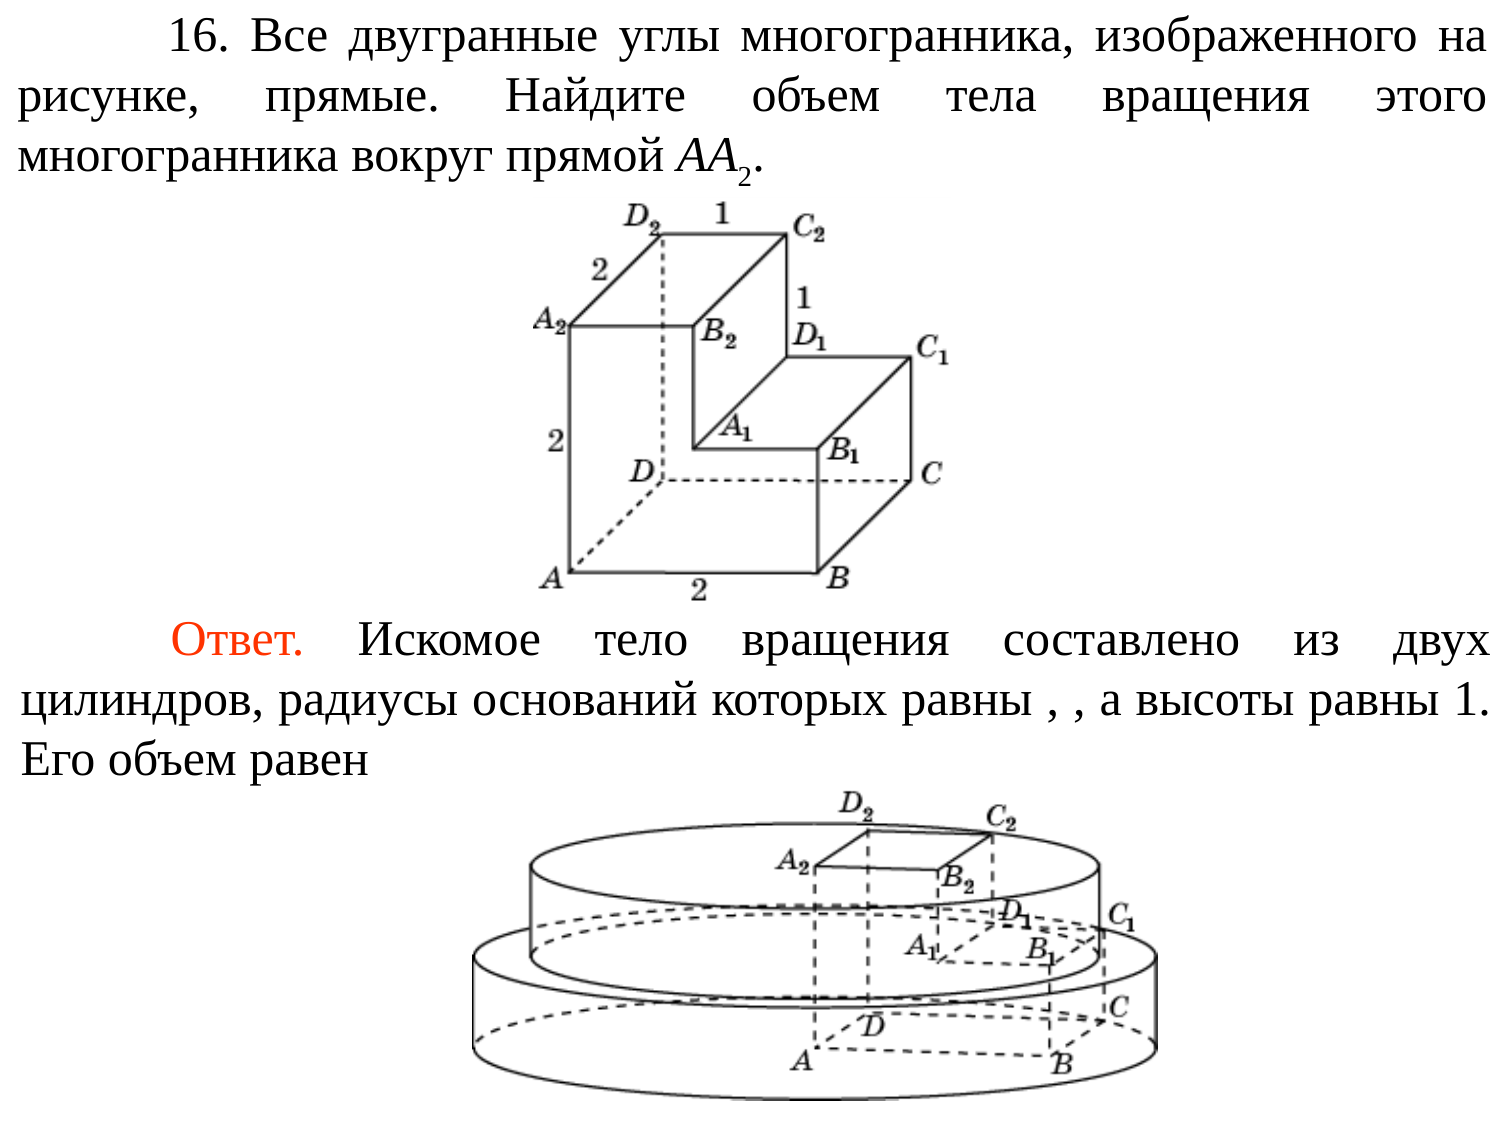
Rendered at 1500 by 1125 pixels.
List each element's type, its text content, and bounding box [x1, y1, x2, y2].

picture [533, 195, 951, 598]
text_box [5, 598, 1500, 1101]
text_box 16. Все двугранные углы многогранника, изображенного на рисунке, прямые. Найдите объем тела вращения этого многогранника вокруг прямой AA2. [2, 0, 1500, 200]
